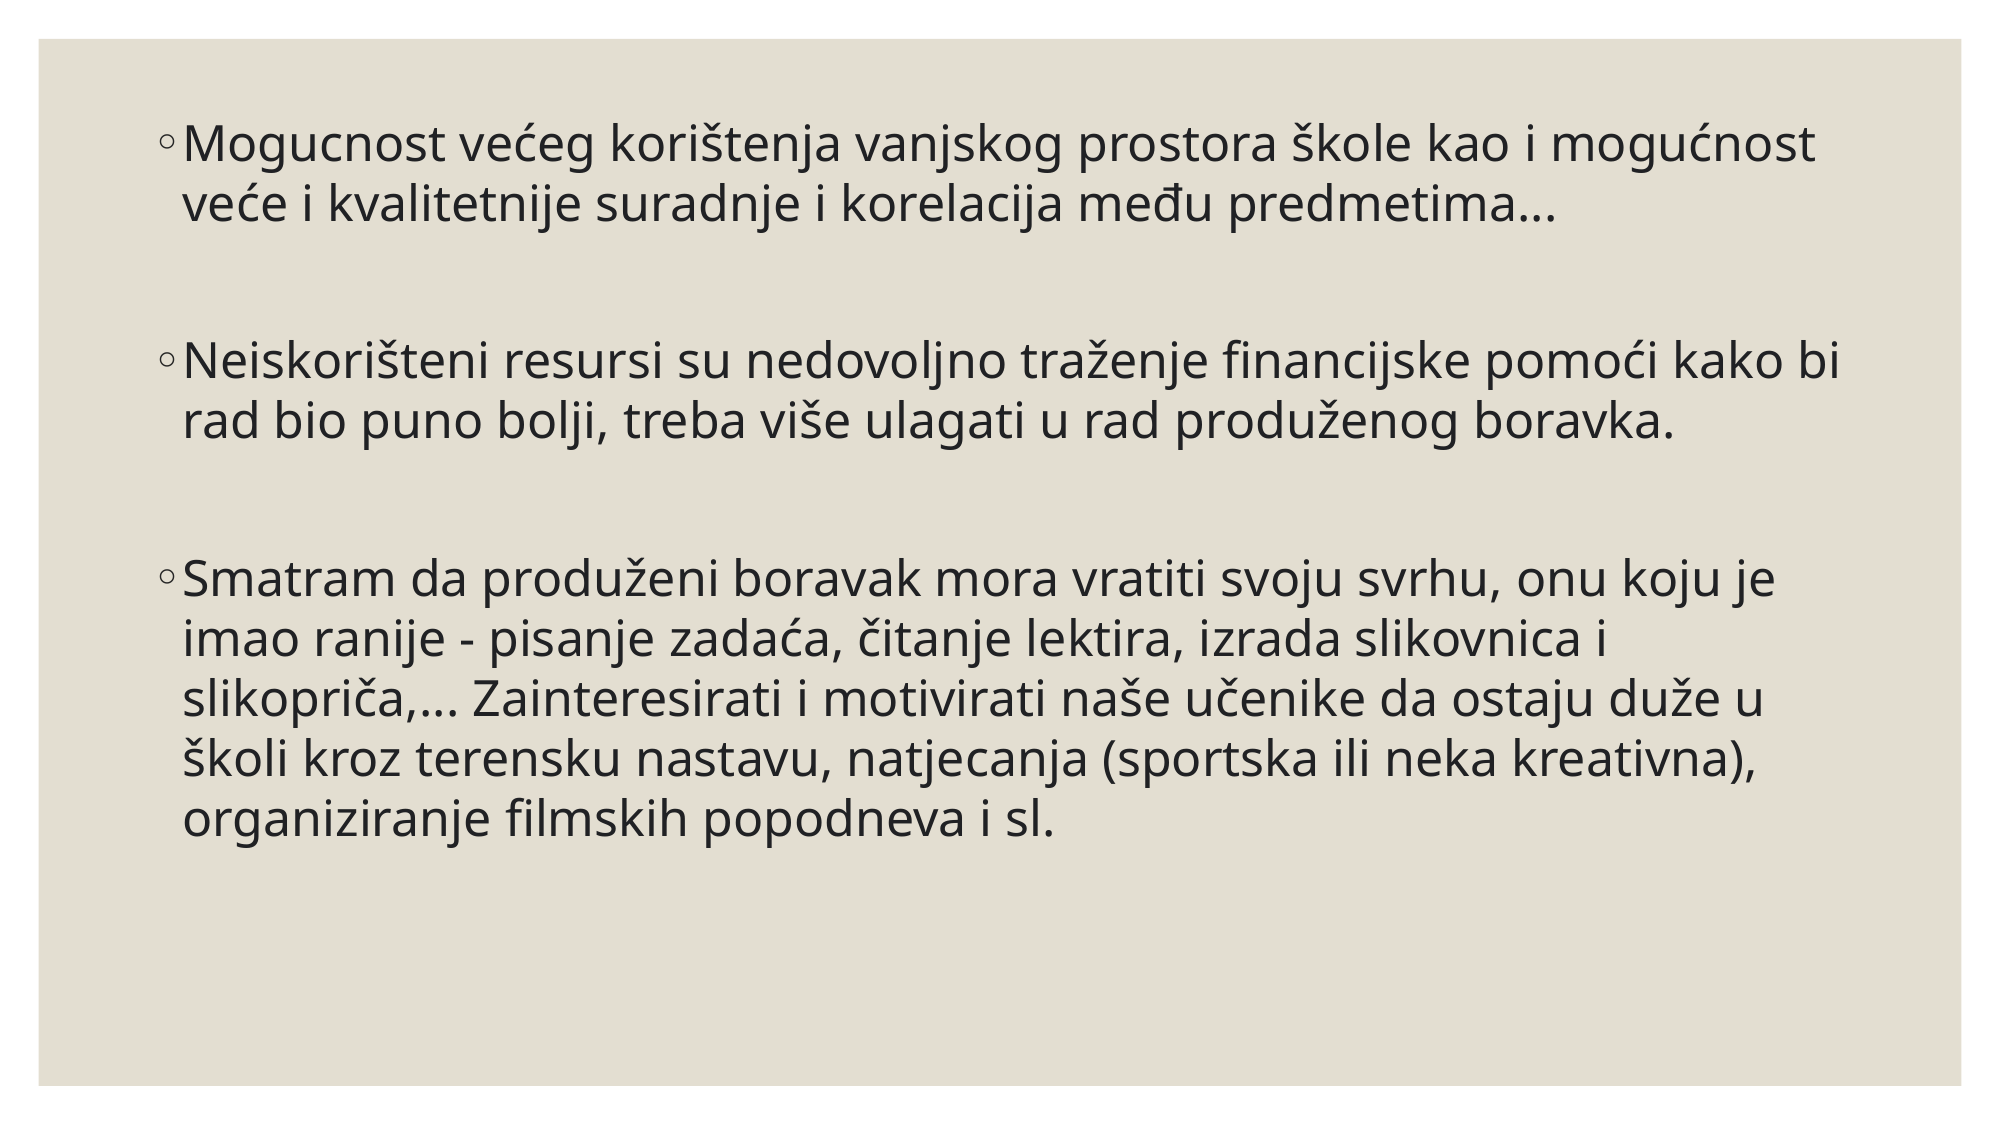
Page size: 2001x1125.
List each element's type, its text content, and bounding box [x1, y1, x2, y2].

list Mogucnost većeg korištenja vanjskog prostora škole kao i mogućnost veće i kvalitetnije suradnje i korelacija među predmetima... Neiskorišteni resursi su nedovoljno traženje financijske pomoći kako bi rad bio puno bolji, treba više ulagati u rad produženog boravka. Smatram da produženi boravak mora vratiti svoju svrhu, onu koju je imao ranije - pisanje zadaća, čitanje lektira, izrada slikovnica i slikopriča,... Zainteresirati i motivirati naše učenike da ostaju duže u školi kroz terensku nastavu, natjecanja (sportska ili neka kreativna), organiziranje filmskih popodneva i sl. [137, 103, 1863, 1054]
